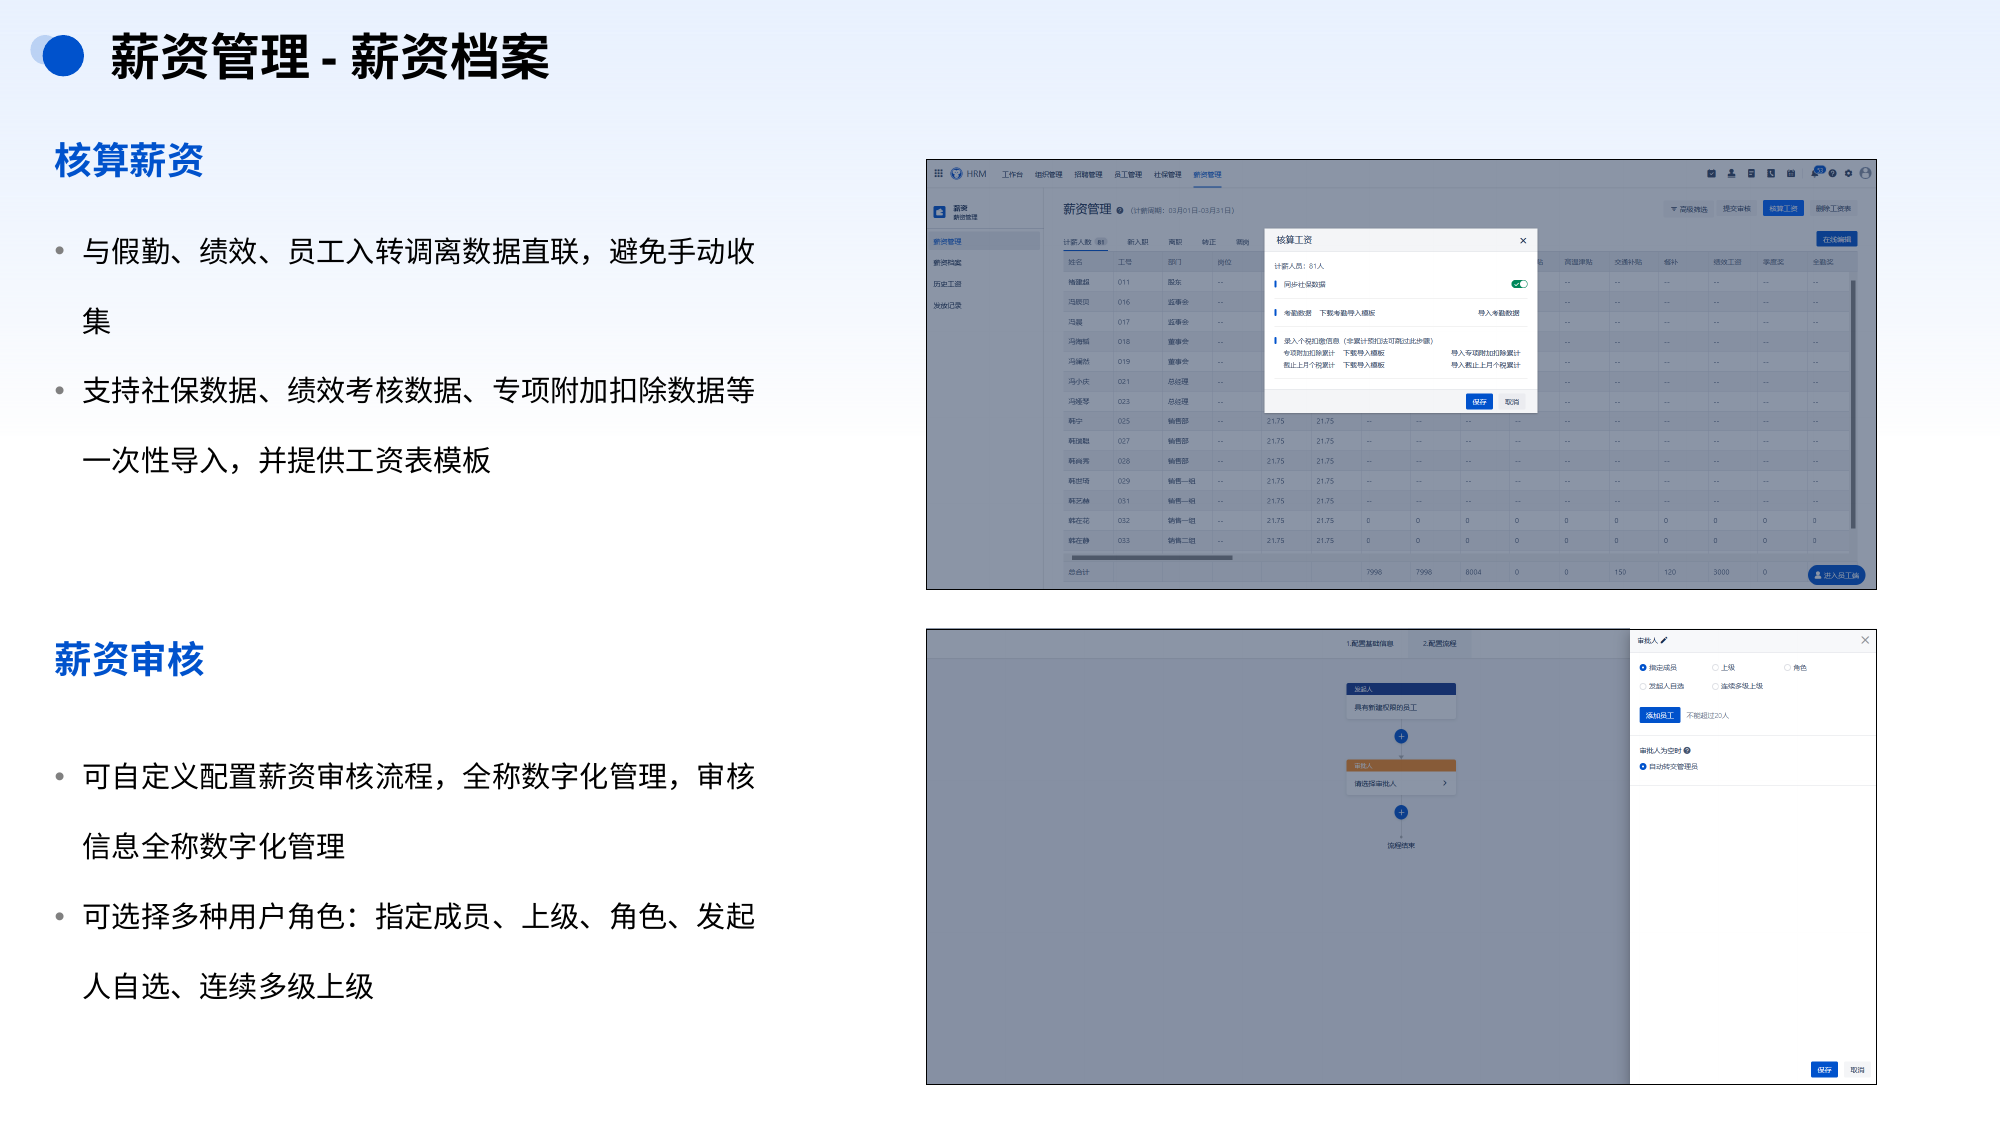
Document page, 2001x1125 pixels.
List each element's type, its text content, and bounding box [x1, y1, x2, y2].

text_box 可自定义配置薪资审核流程，全称数字化管理，审核信息全称数字化管理 可选择多种用户角色：指定成员、上级、角色、发起人自选、连续多级上级 [39, 716, 776, 1011]
text_box 核算薪资 [39, 130, 884, 190]
picture [0, 0, 2001, 1125]
text_box 薪资审核 [39, 628, 884, 689]
text_box 薪资管理-薪资档案 [95, 17, 1832, 93]
text_box 与假勤、绩效、员工入转调离数据直联，避免手动收集 支持社保数据、绩效考核数据、专项附加扣除数据等一次性导入，并提供工资表模板 [39, 190, 776, 485]
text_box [30, 35, 84, 77]
